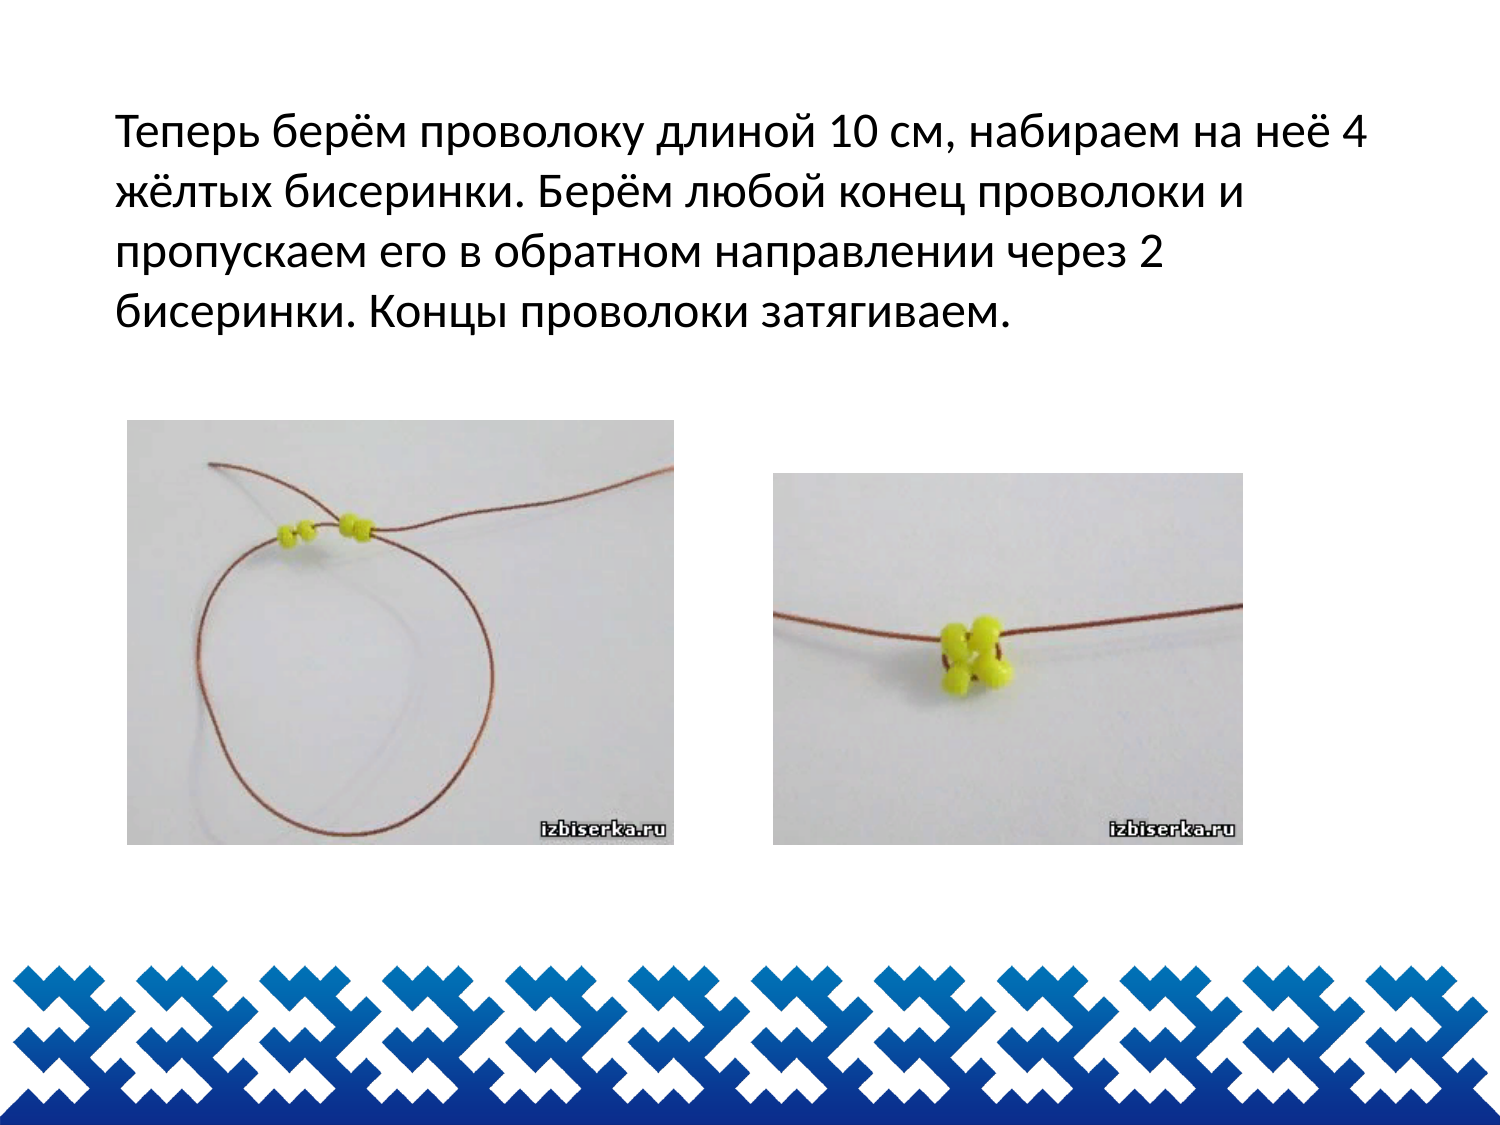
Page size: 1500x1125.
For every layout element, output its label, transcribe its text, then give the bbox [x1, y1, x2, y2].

picture [126, 420, 675, 845]
text_box Теперь берём проволоку длиной 10 см, набираем на неё 4 жёлтых бисеринки. Берём любой конец проволоки и пропускаем его в обратном направлении через 2 бисеринки. Концы проволоки затягиваем. [100, 89, 1388, 345]
picture [0, 964, 1500, 1125]
picture [773, 473, 1243, 845]
